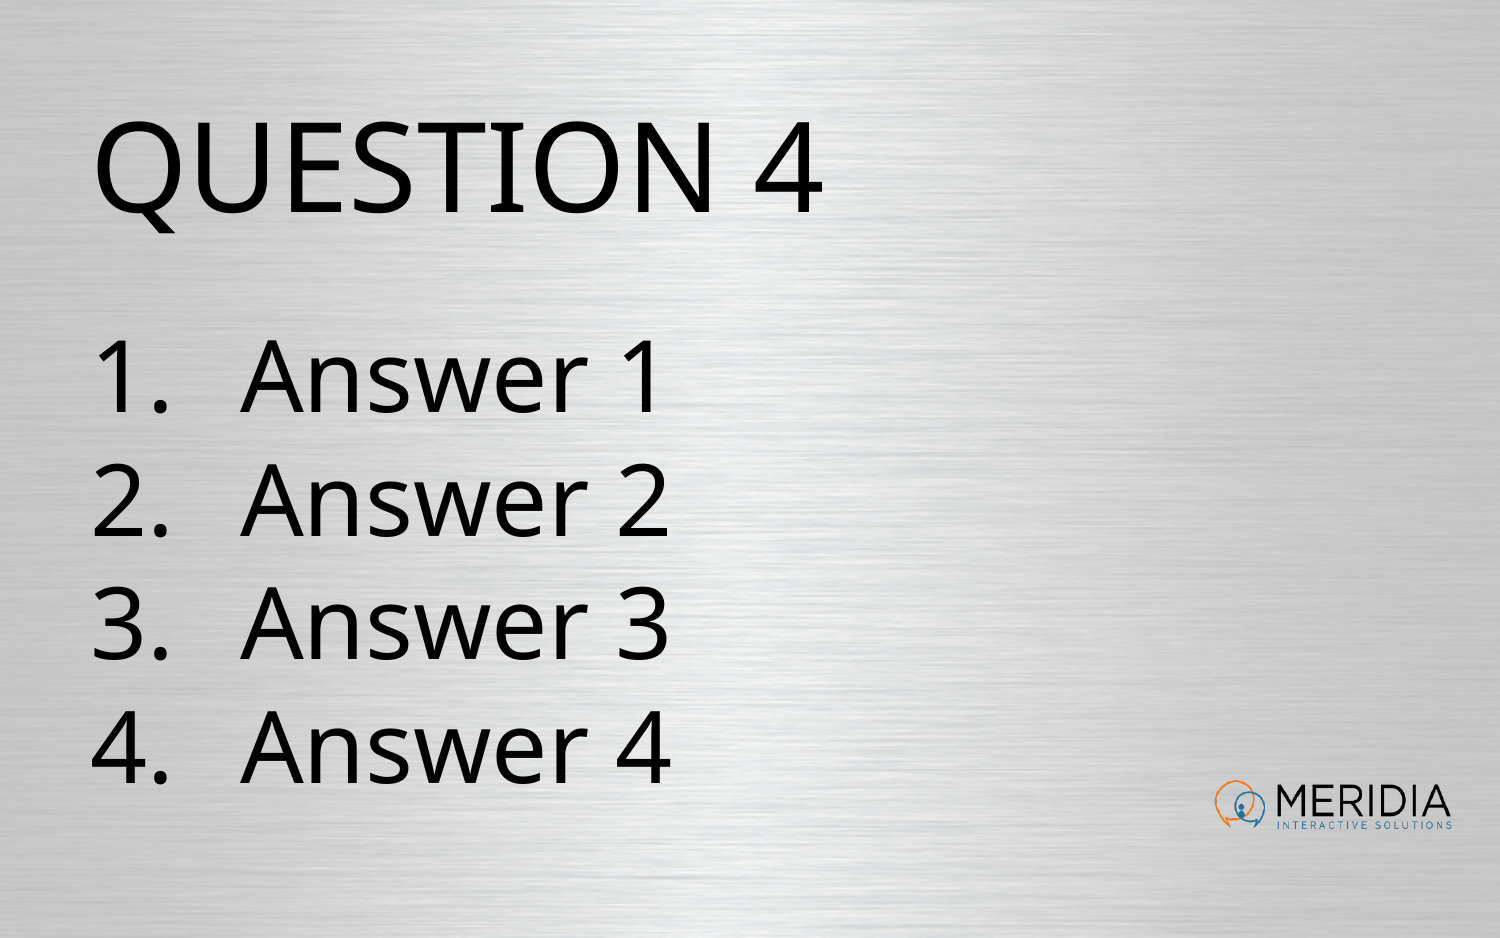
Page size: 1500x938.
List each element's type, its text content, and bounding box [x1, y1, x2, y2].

picture [0, 0, 1500, 938]
list Answer 1 Answer 2 Answer 3 Answer 4 [75, 318, 1275, 865]
title Question 4 [75, 62, 1425, 282]
